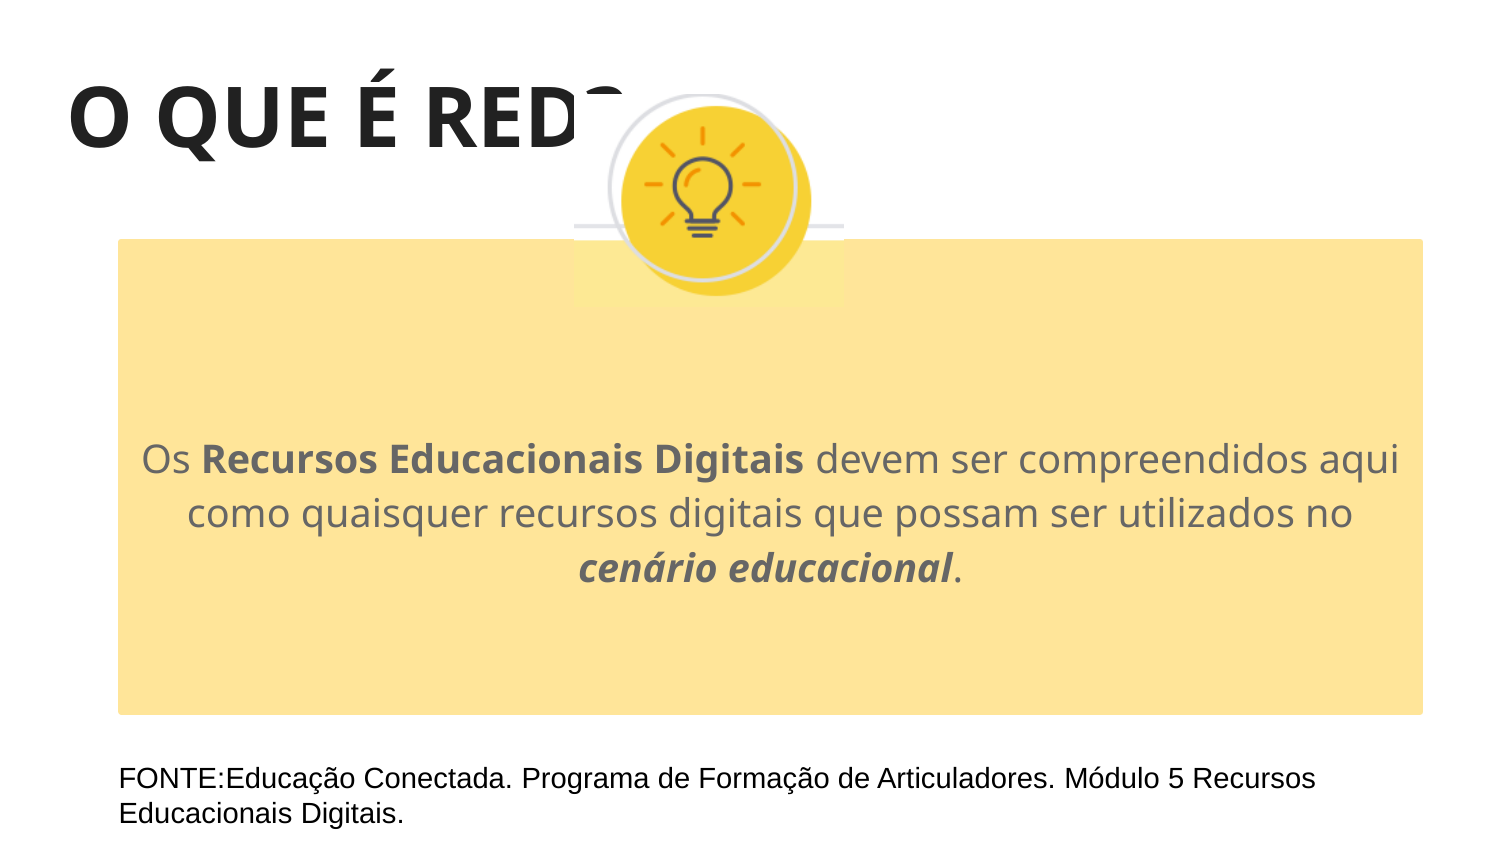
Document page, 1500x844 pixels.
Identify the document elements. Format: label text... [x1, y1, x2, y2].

picture [574, 94, 844, 307]
text_box FONTE:Educação Conectada. Programa de Formação de Articuladores. Módulo 5 Recursos Educacionais Digitais. [103, 744, 1421, 844]
title O QUE É RED? [51, 48, 1449, 180]
list Os Recursos Educacionais Digitais devem ser compreendidos aqui como quaisquer recursos digitais que possam ser utilizados no cenário educacional. [121, 241, 1421, 712]
